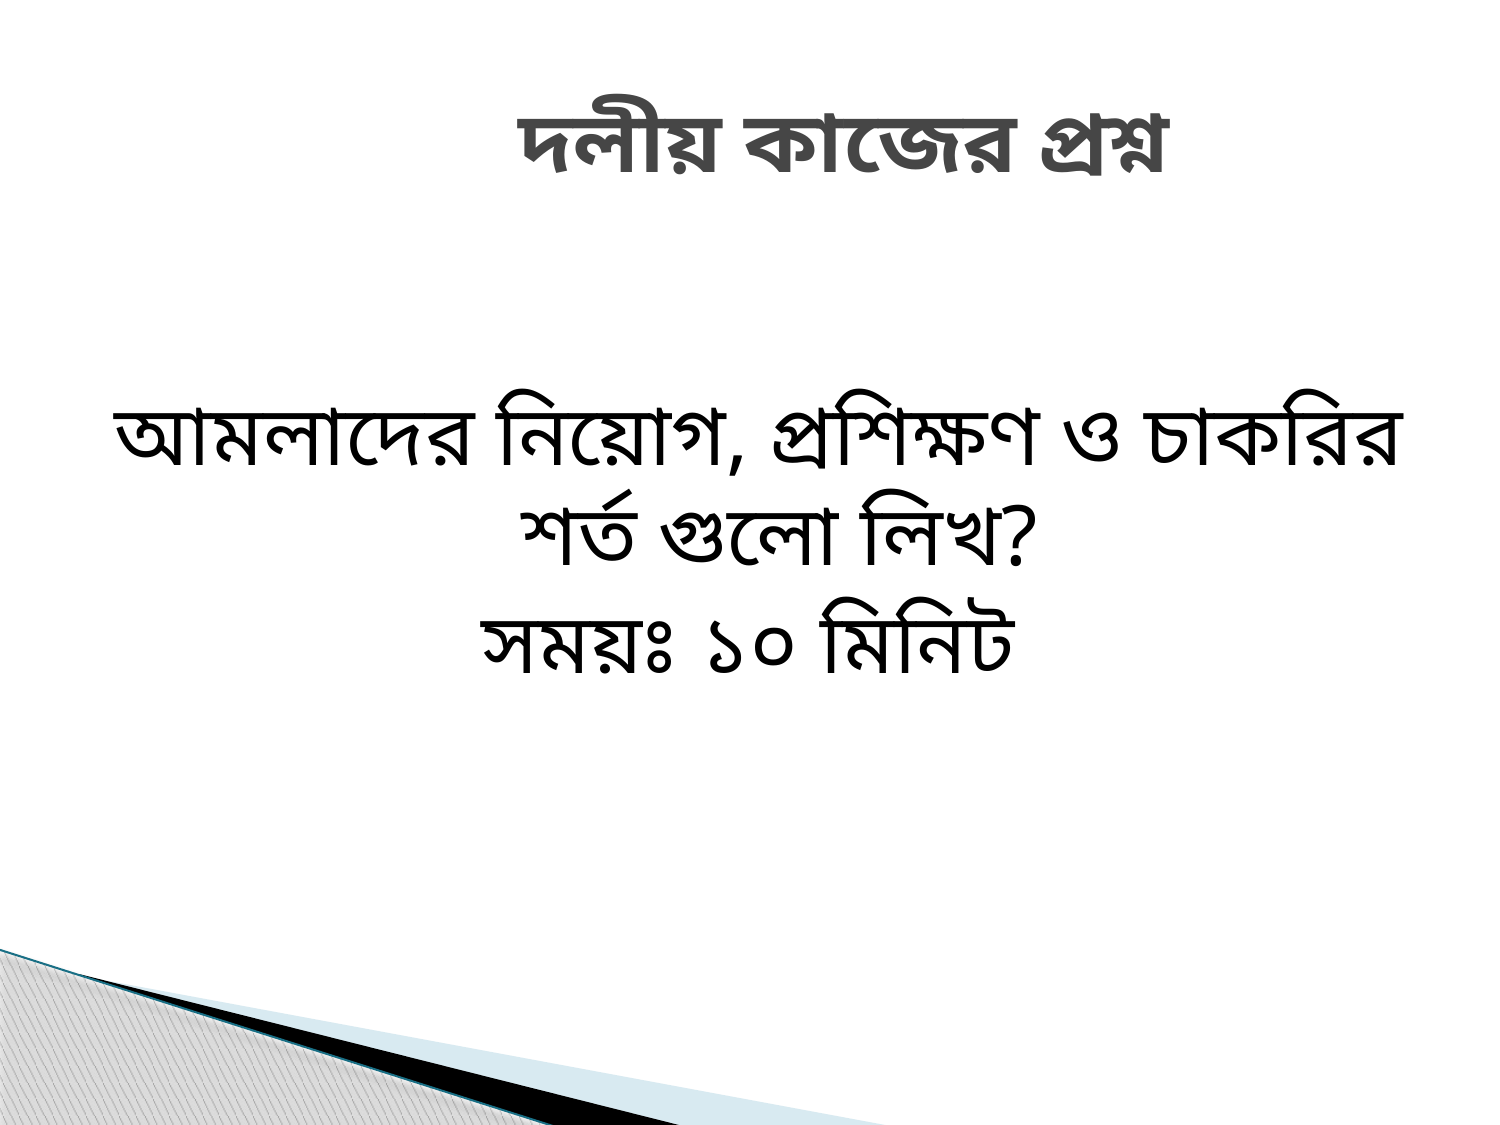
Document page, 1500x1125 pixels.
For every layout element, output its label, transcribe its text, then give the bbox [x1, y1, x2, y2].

list আমলাদের নিয়োগ, প্রশিক্ষণ ও চাকরির শর্ত গুলো লিখ? সময়ঃ ১০ মিনিট [37, 375, 1463, 800]
title দলীয় কাজের প্রশ্ন [375, 45, 1225, 233]
